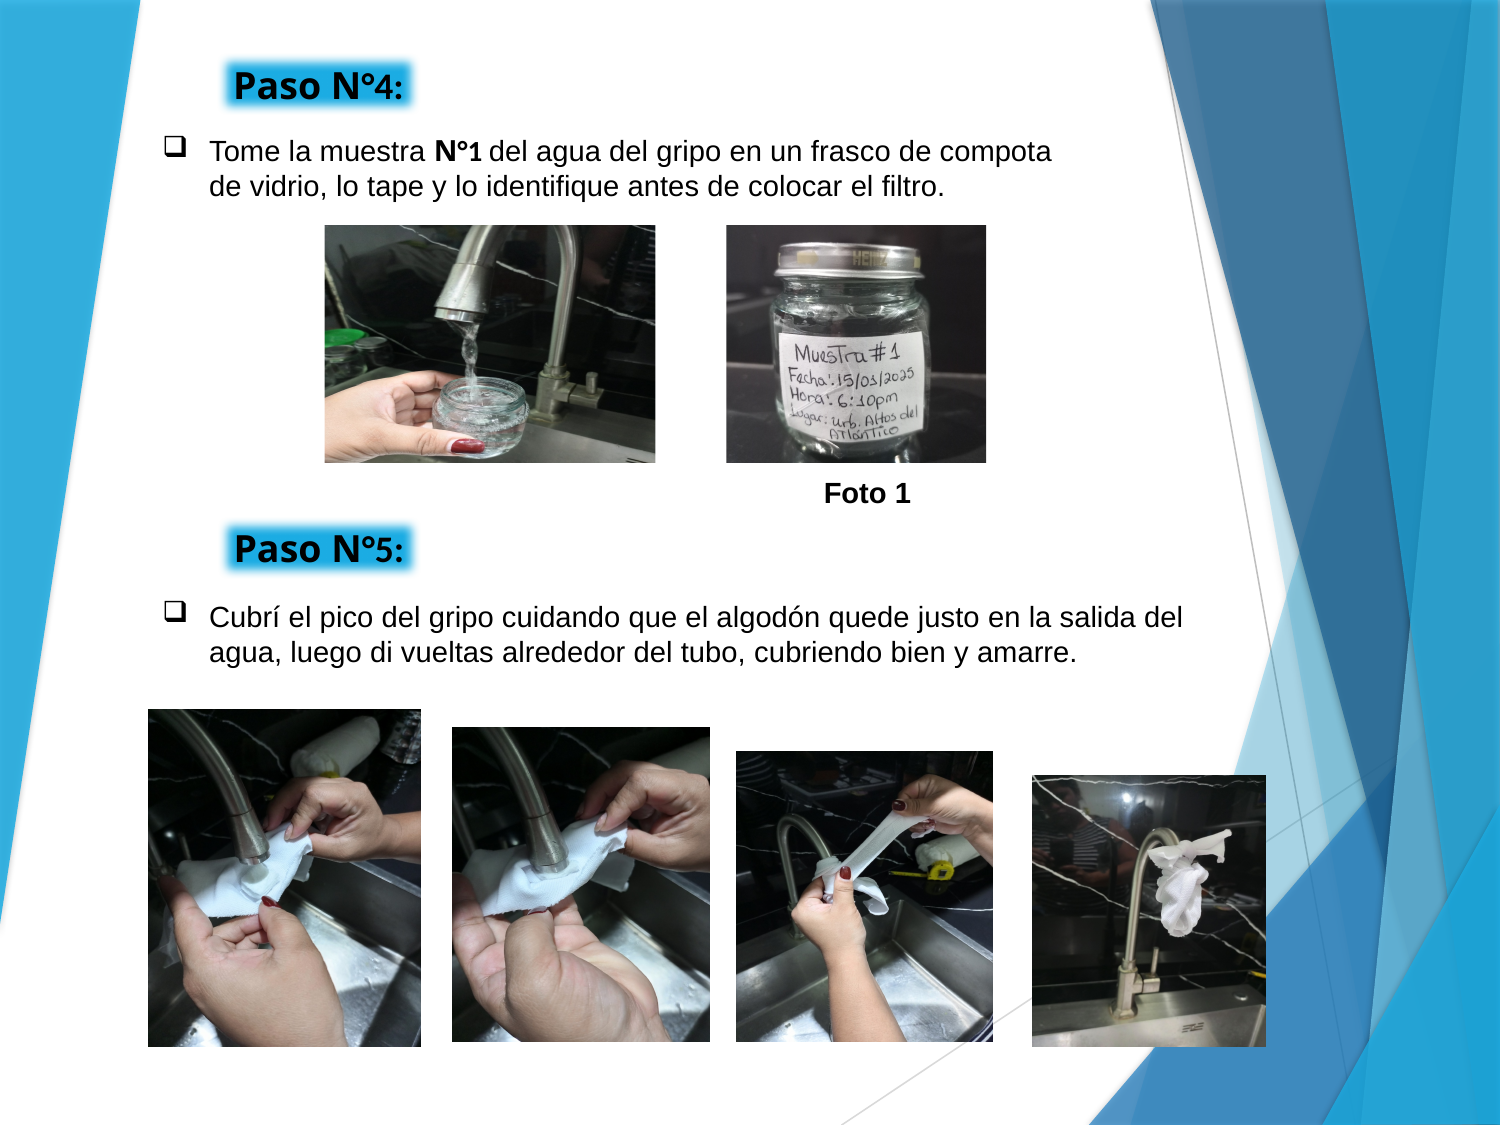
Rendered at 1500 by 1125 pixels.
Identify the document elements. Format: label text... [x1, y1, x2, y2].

text_box Tome la muestra N°1 del agua del gripo en un frasco de compota de vidrio, lo tape y lo identifique antes de colocar el filtro. [147, 125, 1082, 211]
text_box Foto 1 [808, 470, 987, 517]
picture [147, 709, 421, 1048]
picture [1032, 774, 1267, 1047]
text_box Paso N°5: [235, 534, 404, 562]
picture [452, 727, 710, 1043]
picture [735, 750, 993, 1043]
picture [725, 224, 987, 463]
text_box Paso N°4: [234, 70, 403, 98]
text_box Cubrí el pico del gripo cuidando que el algodón quede justo en la salida del agua, luego di vueltas alrededor del tubo, cubriendo bien y amarre. [147, 591, 1270, 676]
picture [323, 225, 656, 463]
